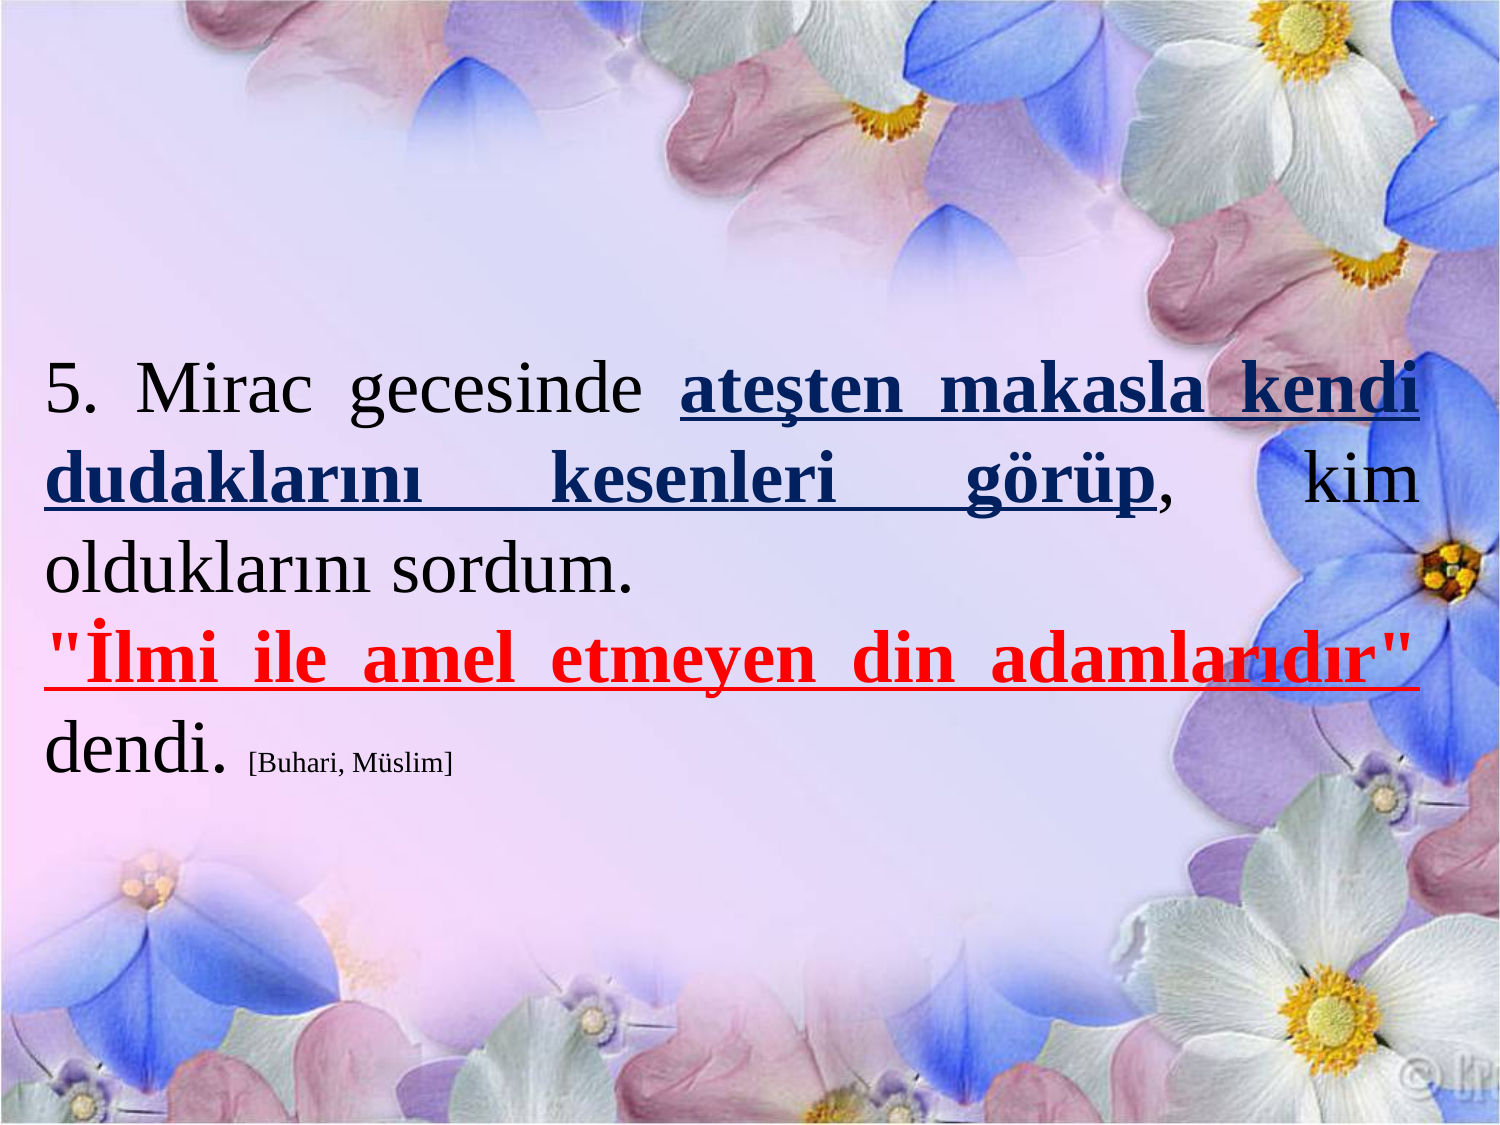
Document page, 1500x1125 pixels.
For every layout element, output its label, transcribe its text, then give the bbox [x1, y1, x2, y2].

picture [0, 0, 1500, 1125]
text_box 5. Mirac gecesinde ateşten makasla kendi dudaklarını kesenleri görüp, kim olduklarını sordum. "İlmi ile amel etmeyen din adamlarıdır" dendi. [Buhari, Müslim] [27, 29, 1437, 1096]
